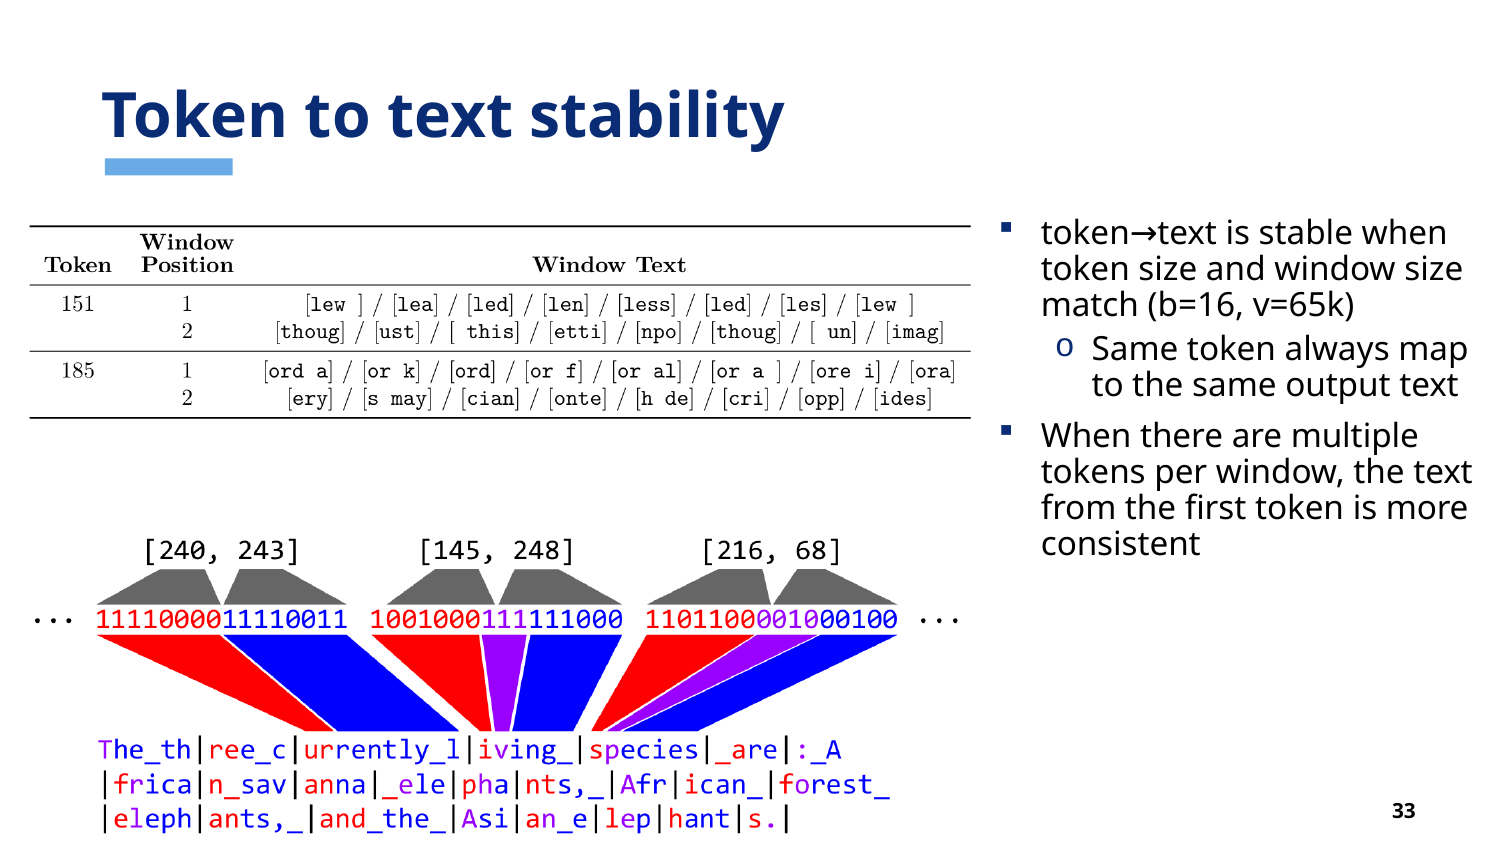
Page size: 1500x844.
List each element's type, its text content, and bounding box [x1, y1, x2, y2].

title Token to text stability [86, 17, 1427, 159]
list token→text is stable when token size and window size match (b=16, v=65k) Same token always map to the same output text When there are multiple tokens per window, the text from the first token is more consistent [983, 208, 1499, 730]
picture [0, 501, 989, 844]
picture [0, 211, 983, 432]
